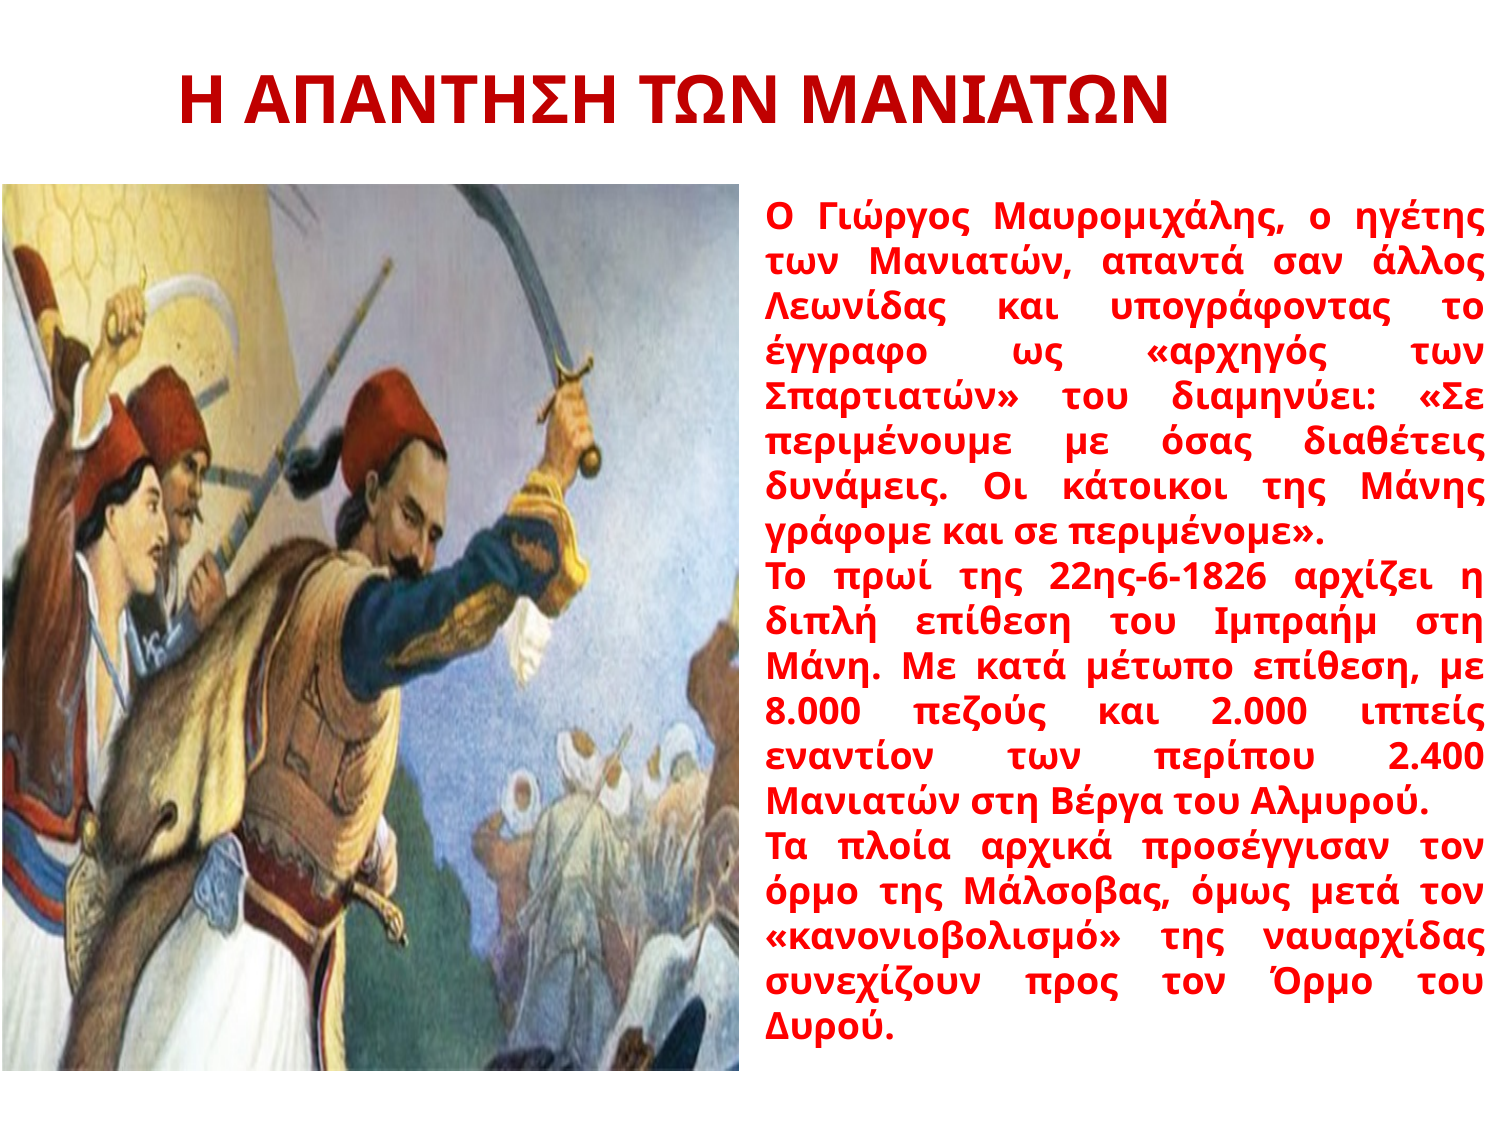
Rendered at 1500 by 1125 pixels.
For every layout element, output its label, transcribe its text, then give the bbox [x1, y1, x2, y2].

picture [2, 184, 739, 1071]
title Η ΑΠΑΝΤΗΣΗ ΤΩΝ ΜΑΝΙΑΤΩΝ [0, 45, 1350, 149]
text_box Ο Γιώργος Μαυρομιχάλης, ο ηγέτης των Μανιατών, απαντά σαν άλλος Λεωνίδας και υπογράφοντας το έγγραφο ως «αρχηγός των Σπαρτιατών» του διαμηνύει: «Σε περιμένουμε με όσας διαθέτεις δυνάμεις. Οι κάτοικοι της Μάνης γράφομε και σε περιμένομε». Το πρωί της 22ης-6-1826 αρχίζει η διπλή επίθεση του Ιμπραήμ στη Μάνη. Με κατά μέτωπο επίθεση, με 8.000 πεζούς και 2.000 ιππείς εναντίον των περίπου 2.400 Μανιατών στη Βέργα του Αλμυρού. Τα πλοία αρχικά προσέγγισαν τον όρμο της Μάλσοβας, όμως μετά τον «κανονιοβολισμό» της ναυαρχίδας συνεχίζουν προς τον Όρμο του Δυρού. [749, 184, 1500, 1055]
